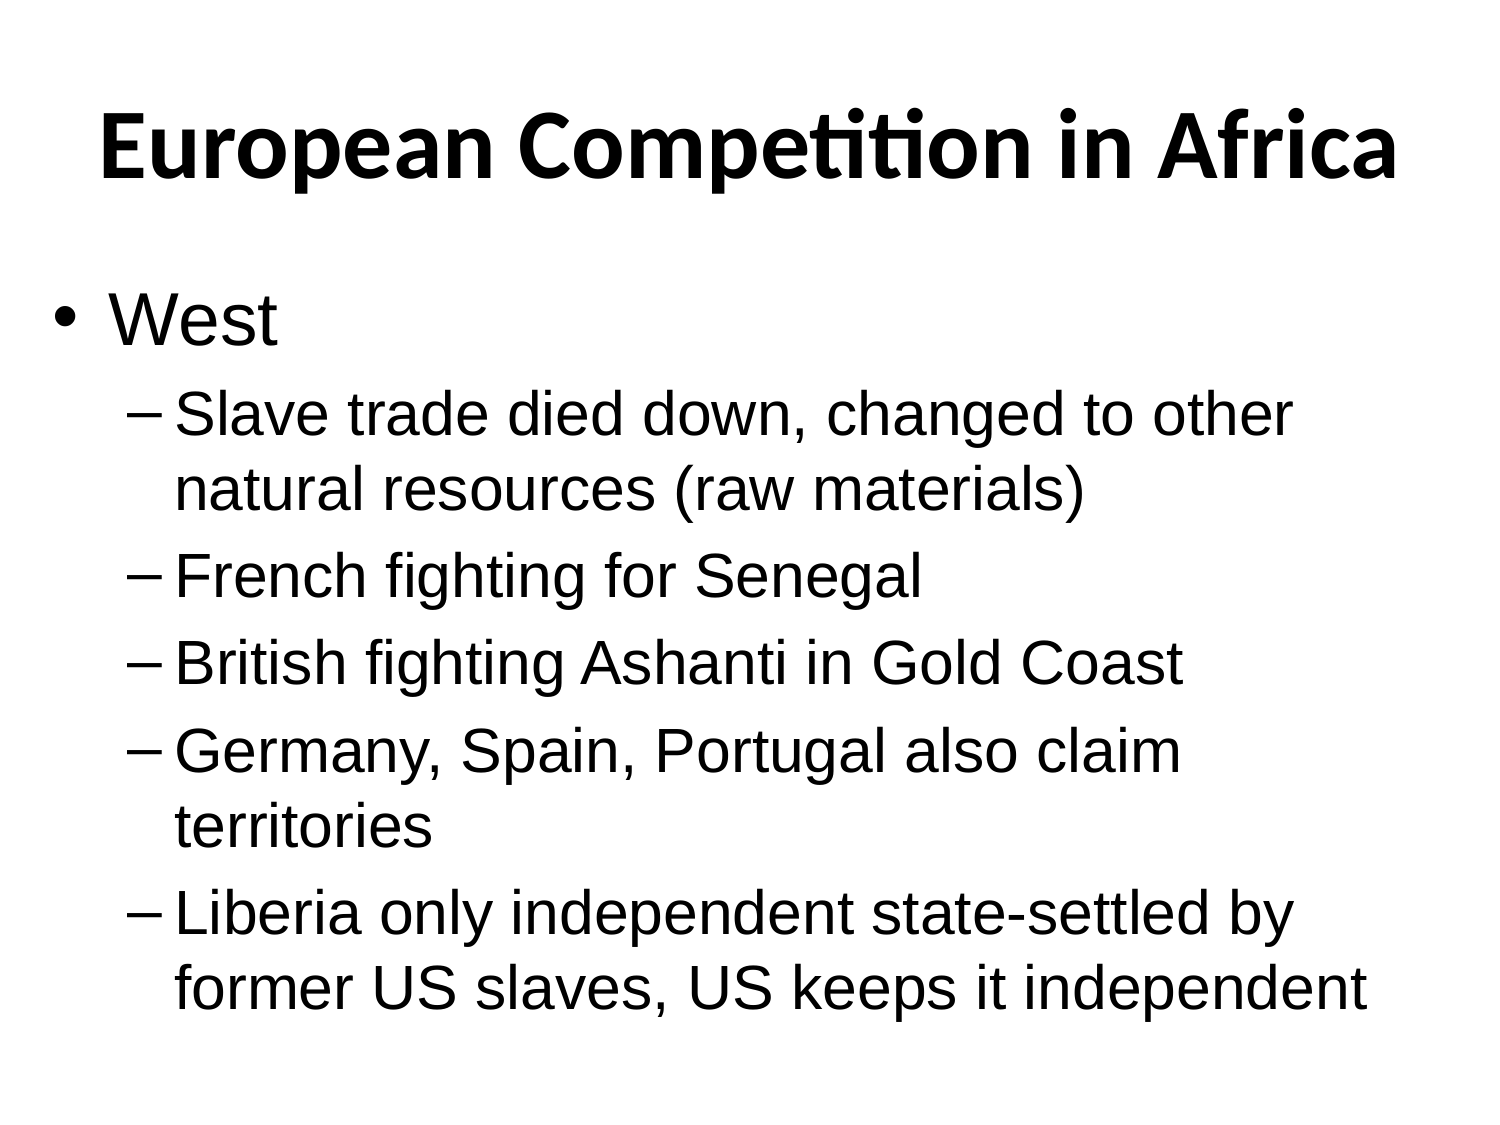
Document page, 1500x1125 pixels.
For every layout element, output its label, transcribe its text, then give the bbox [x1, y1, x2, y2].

title European Competition in Africa [75, 45, 1425, 233]
list West Slave trade died down, changed to other natural resources (raw materials) French fighting for Senegal British fighting Ashanti in Gold Coast Germany, Spain, Portugal also claim territories Liberia only independent state-settled by former US slaves, US keeps it independent [37, 262, 1463, 1113]
